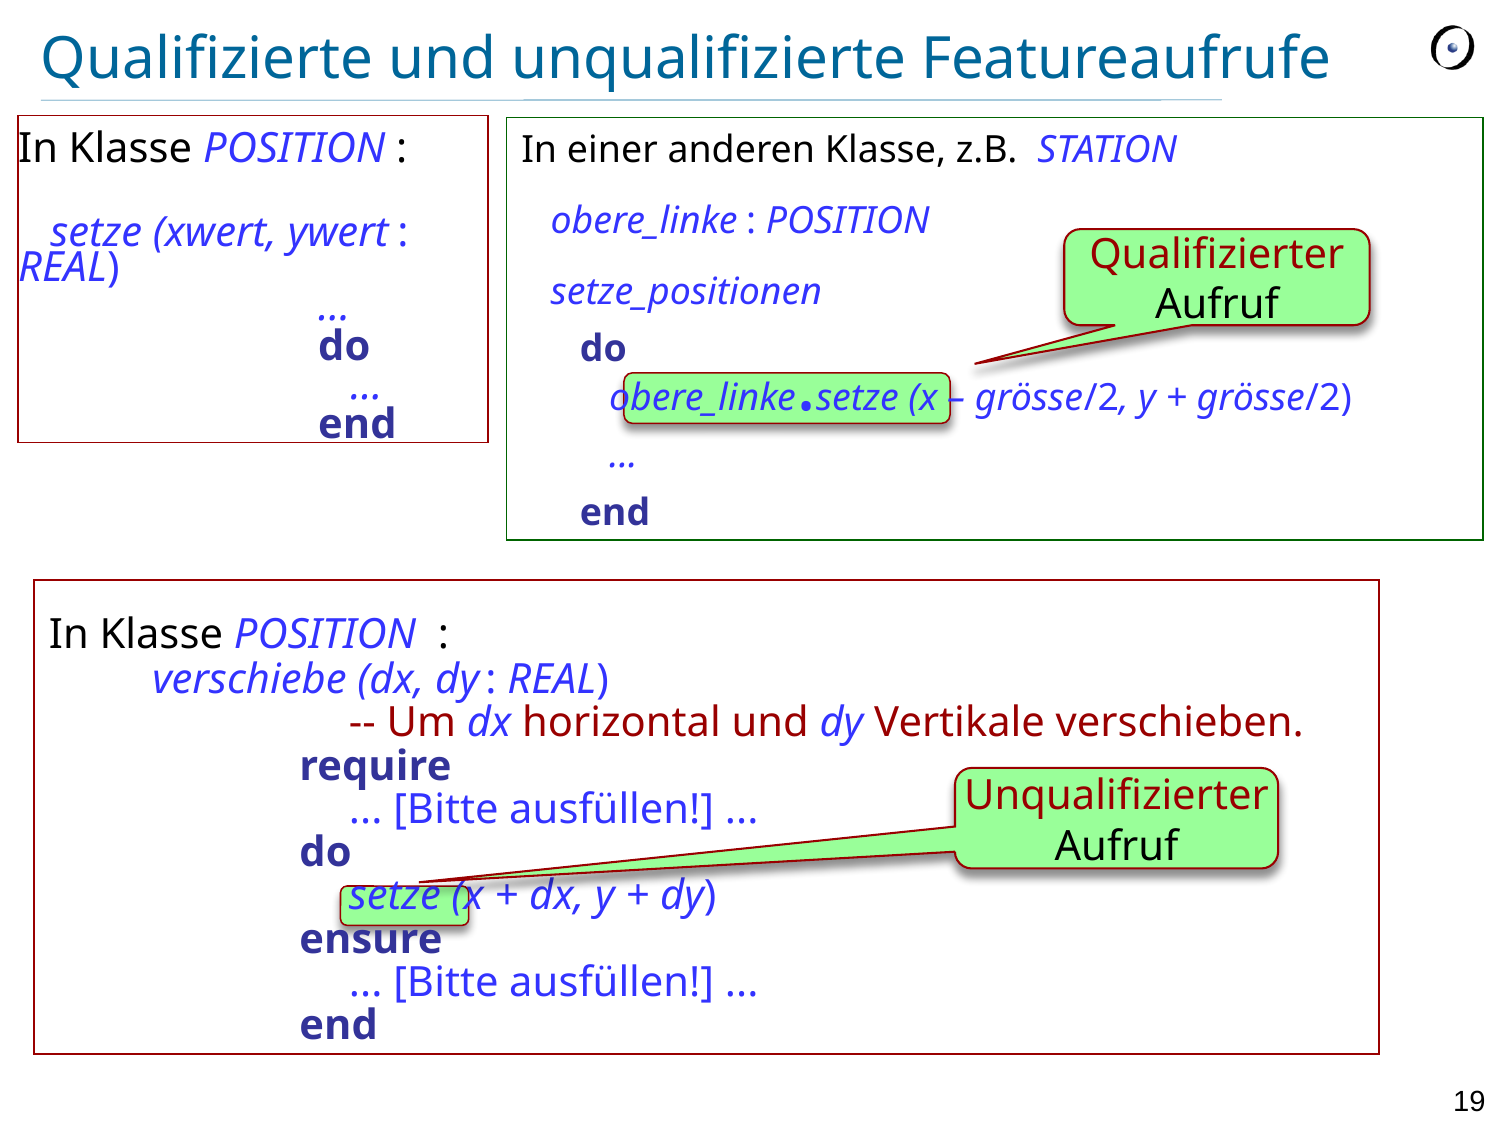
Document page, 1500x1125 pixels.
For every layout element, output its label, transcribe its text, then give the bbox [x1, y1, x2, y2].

picture [1429, 20, 1476, 72]
text_box In Klasse POSITION : verschiebe (dx, dy : REAL) -- Um dx horizontal und dy Vertikale verschieben. require ... [Bitte ausfüllen!] ... do setze (x + dx, y + dy) ensure ... [Bitte ausfüllen!] ... end [34, 579, 1379, 1055]
text_box In einer anderen Klasse, z.B. STATION obere_linke : POSITION setze_positionen do obere_linke.setze (x – grösse/2, y + grösse/2) ... end [506, 117, 1483, 540]
list In Klasse POSITION : setze (xwert, ywert : REAL) ... do ... end [17, 115, 489, 443]
text_box Unqualifizierter Aufruf [418, 767, 1279, 883]
title Qualifizierte und unqualifizierte Featureaufrufe [40, 18, 1408, 91]
text_box Qualifizierter Aufruf [974, 229, 1370, 364]
